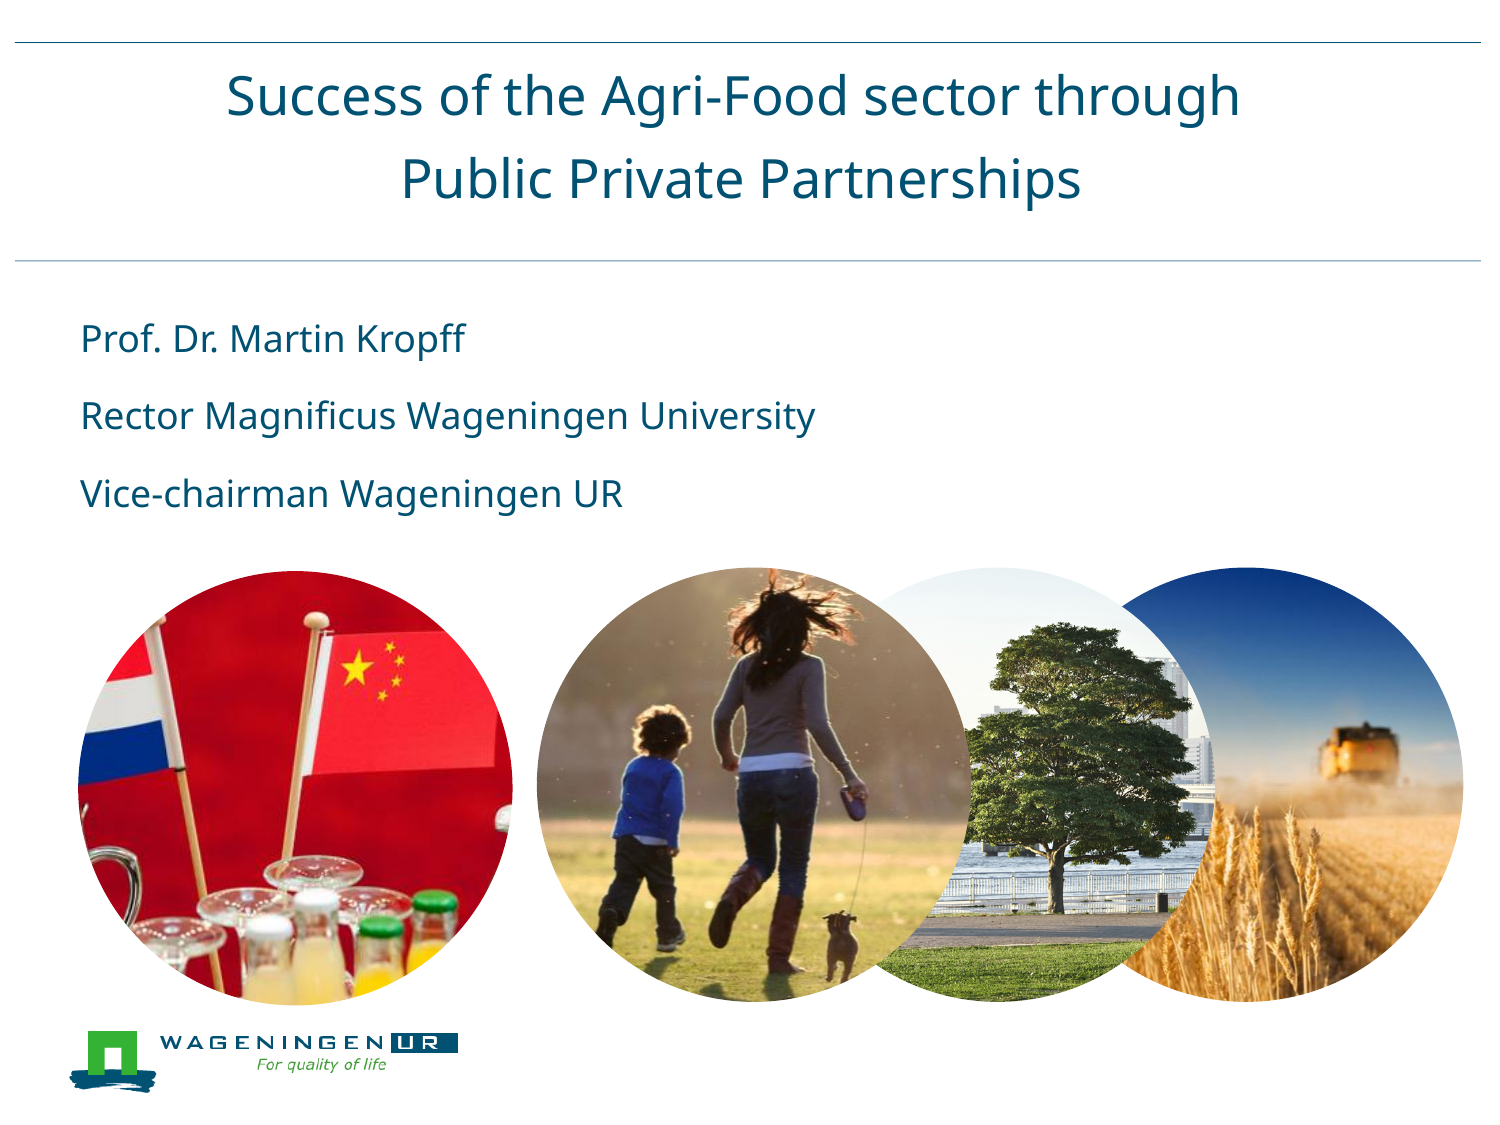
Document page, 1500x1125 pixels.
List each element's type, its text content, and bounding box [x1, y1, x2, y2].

title Success of the Agri-Food sector through Public Private Partnerships [14, 42, 1481, 265]
list Prof. Dr. Martin Kropff Rector Magnificus Wageningen University Vice-chairman Wageningen UR [74, 300, 1460, 362]
picture [0, 0, 1500, 1125]
